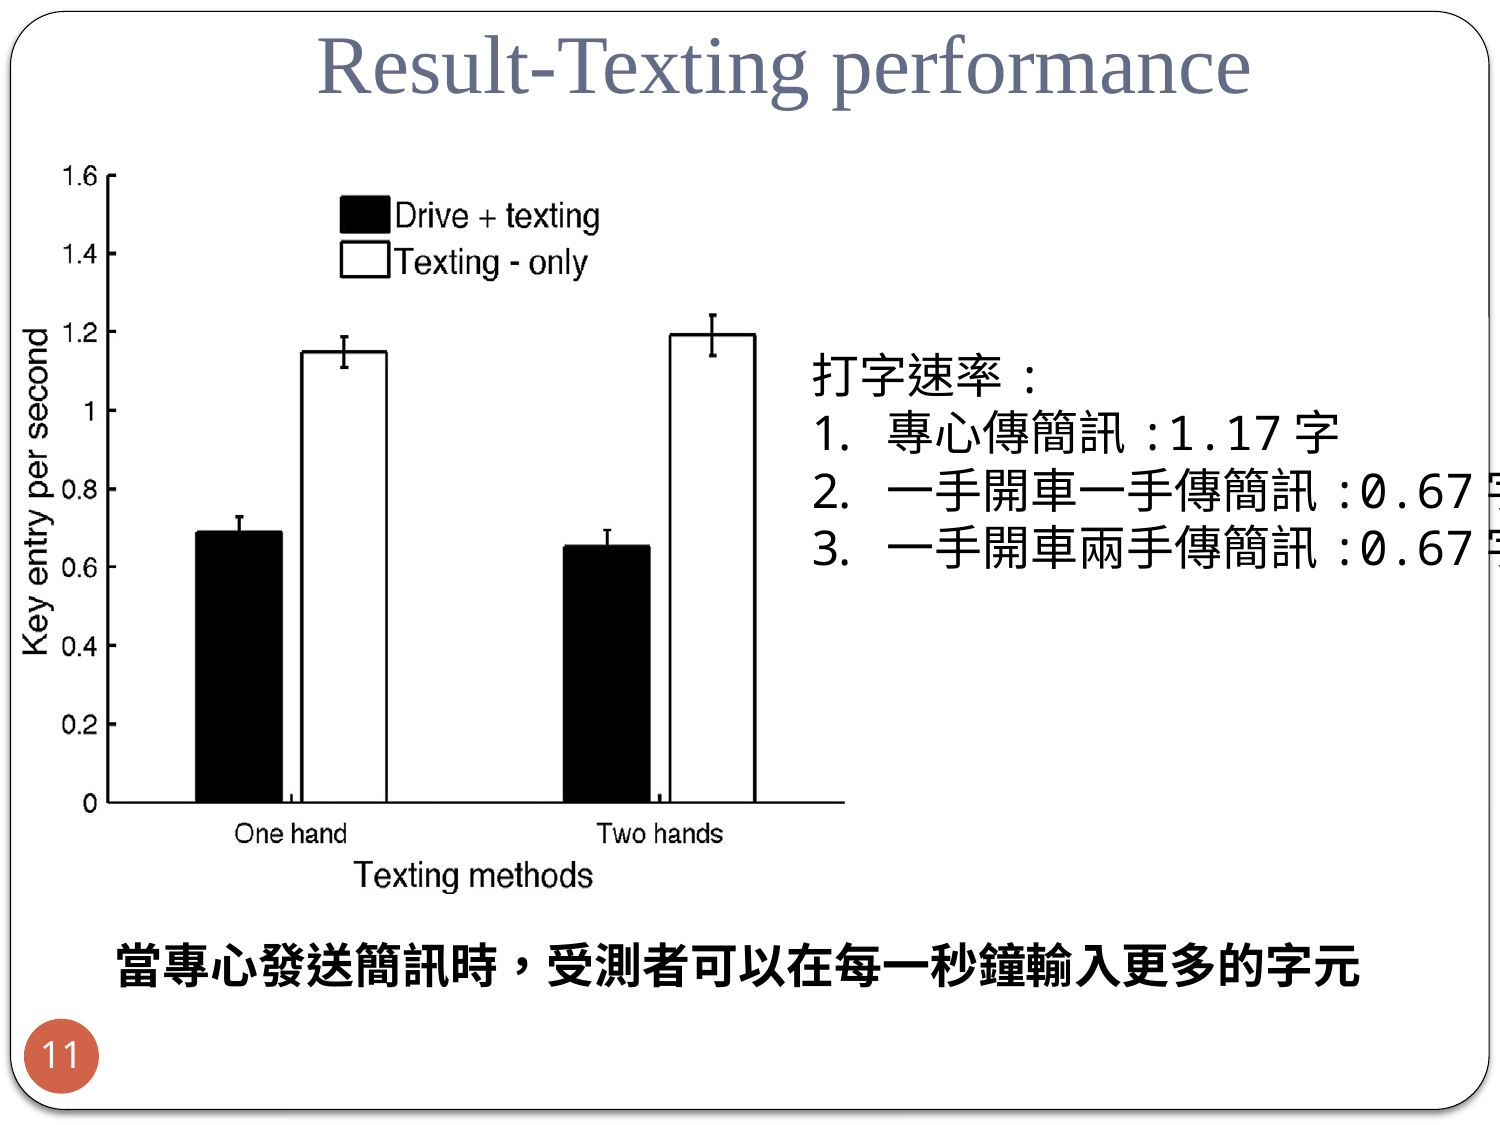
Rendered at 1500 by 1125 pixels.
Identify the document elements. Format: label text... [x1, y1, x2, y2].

text_box 當專心發送簡訊時，受測者可以在每一秒鐘輸入更多的字元 [100, 928, 1424, 1001]
title Result-Texting performance [147, 0, 1423, 126]
text_box 打字速率: 專心傳簡訊:1.17字 一手開車一手傳簡訊:0.67字 一手開車兩手傳簡訊:0.67字 [850, 338, 1500, 698]
slide_number 11 [23, 1018, 99, 1094]
picture [21, 165, 845, 894]
